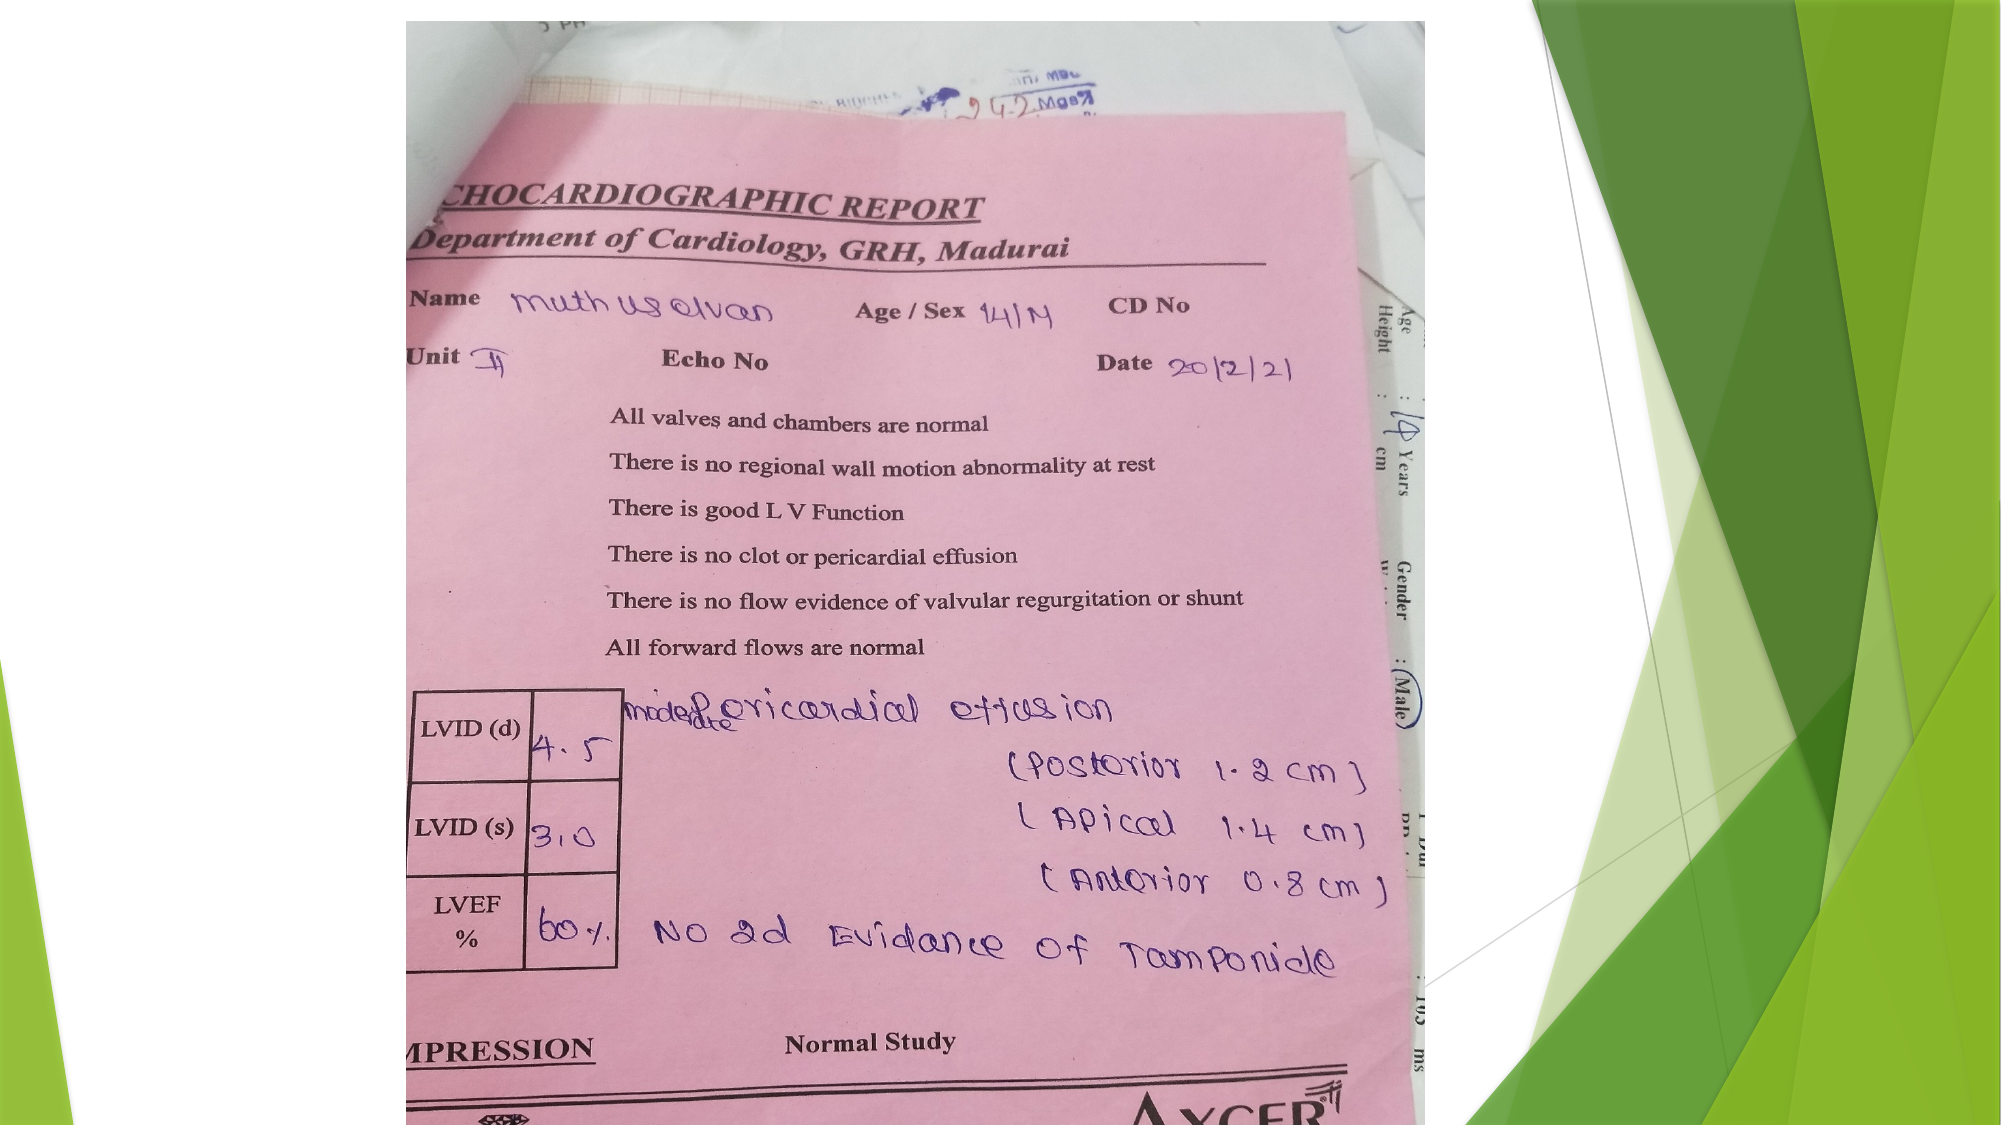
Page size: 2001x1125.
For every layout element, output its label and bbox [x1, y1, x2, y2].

list [405, 21, 1426, 1125]
